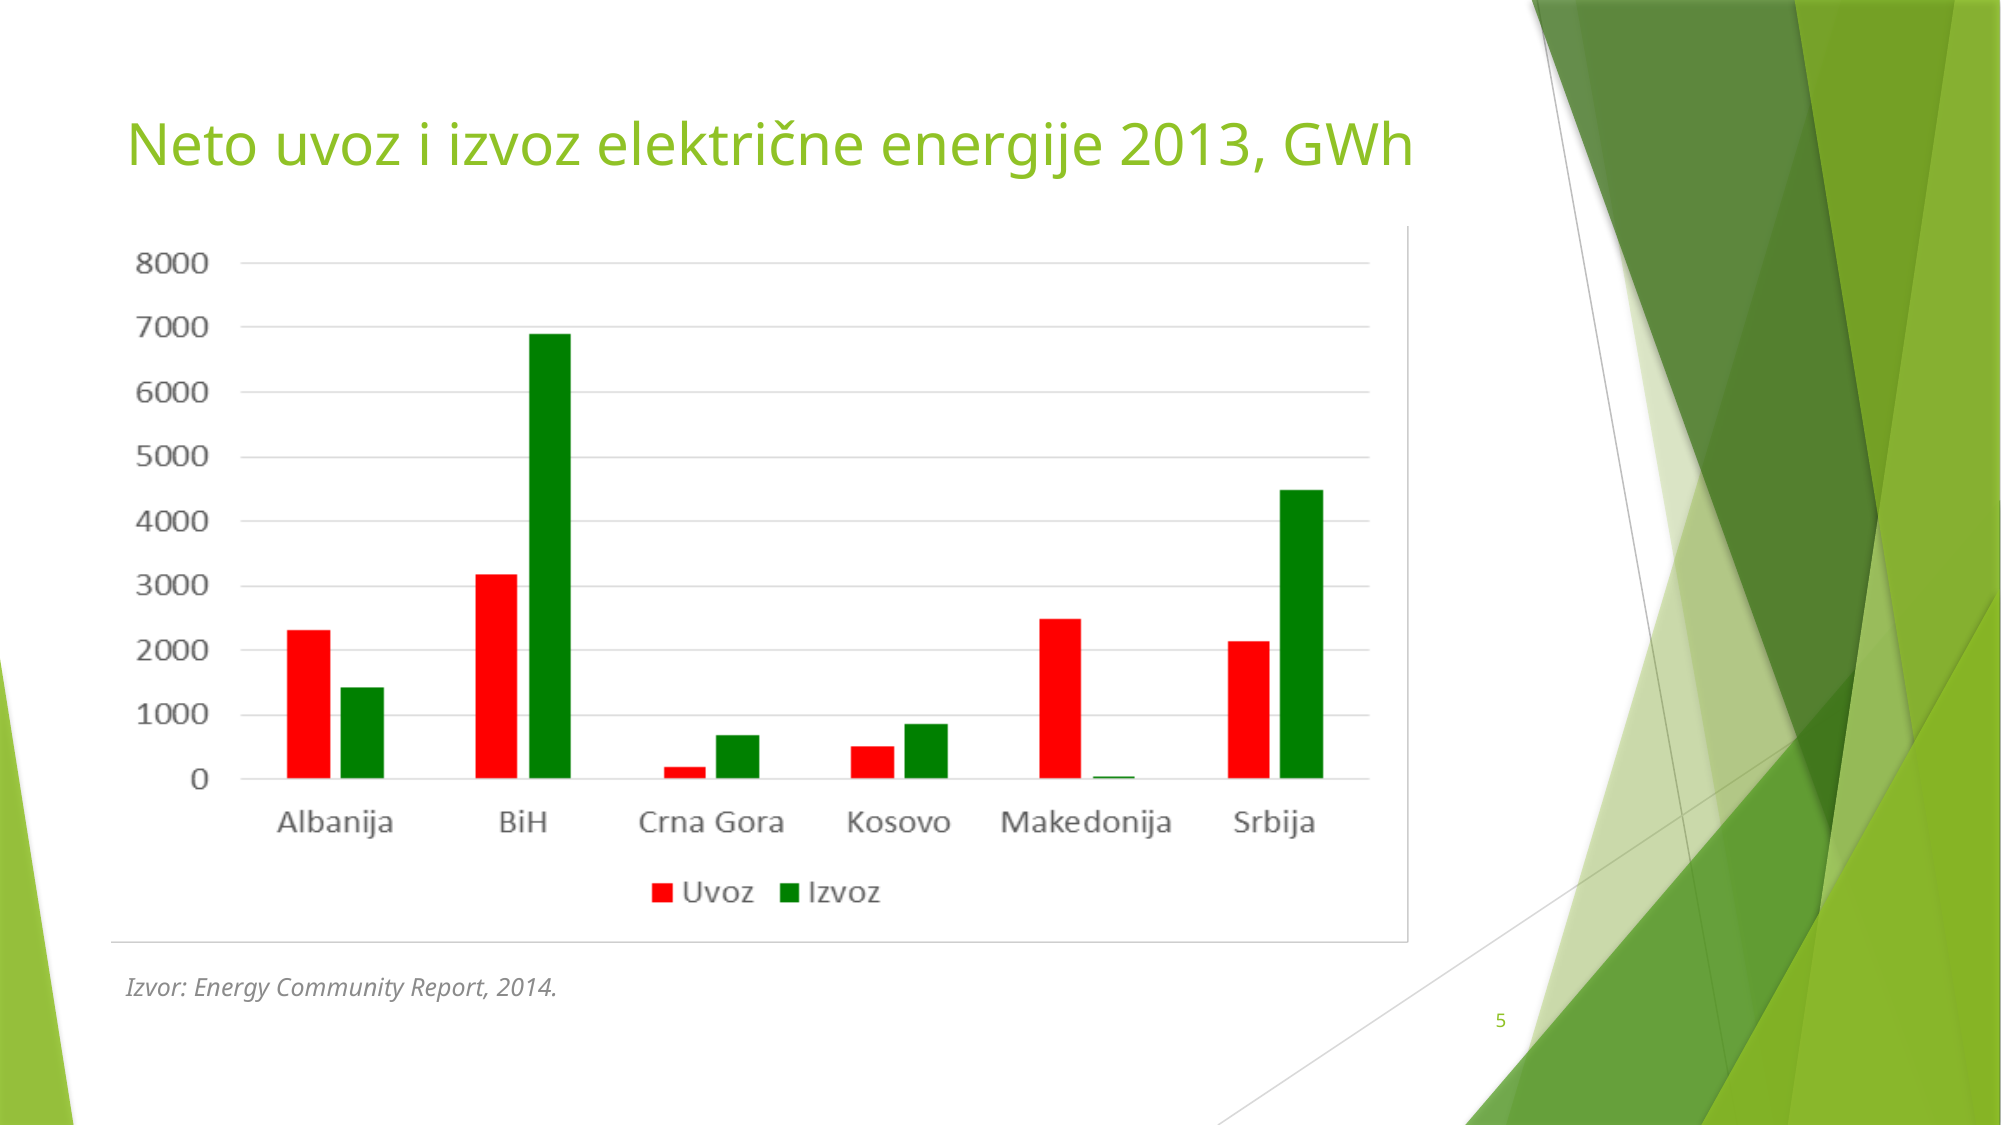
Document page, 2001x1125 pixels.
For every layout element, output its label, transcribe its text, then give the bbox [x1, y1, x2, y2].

title Neto uvoz i izvoz električne energije 2013, GWh [111, 99, 1567, 277]
footer Izvor: Energy Community Report, 2014. [111, 954, 1145, 1051]
picture [110, 225, 1410, 945]
slide_number 5 [1409, 991, 1522, 1051]
